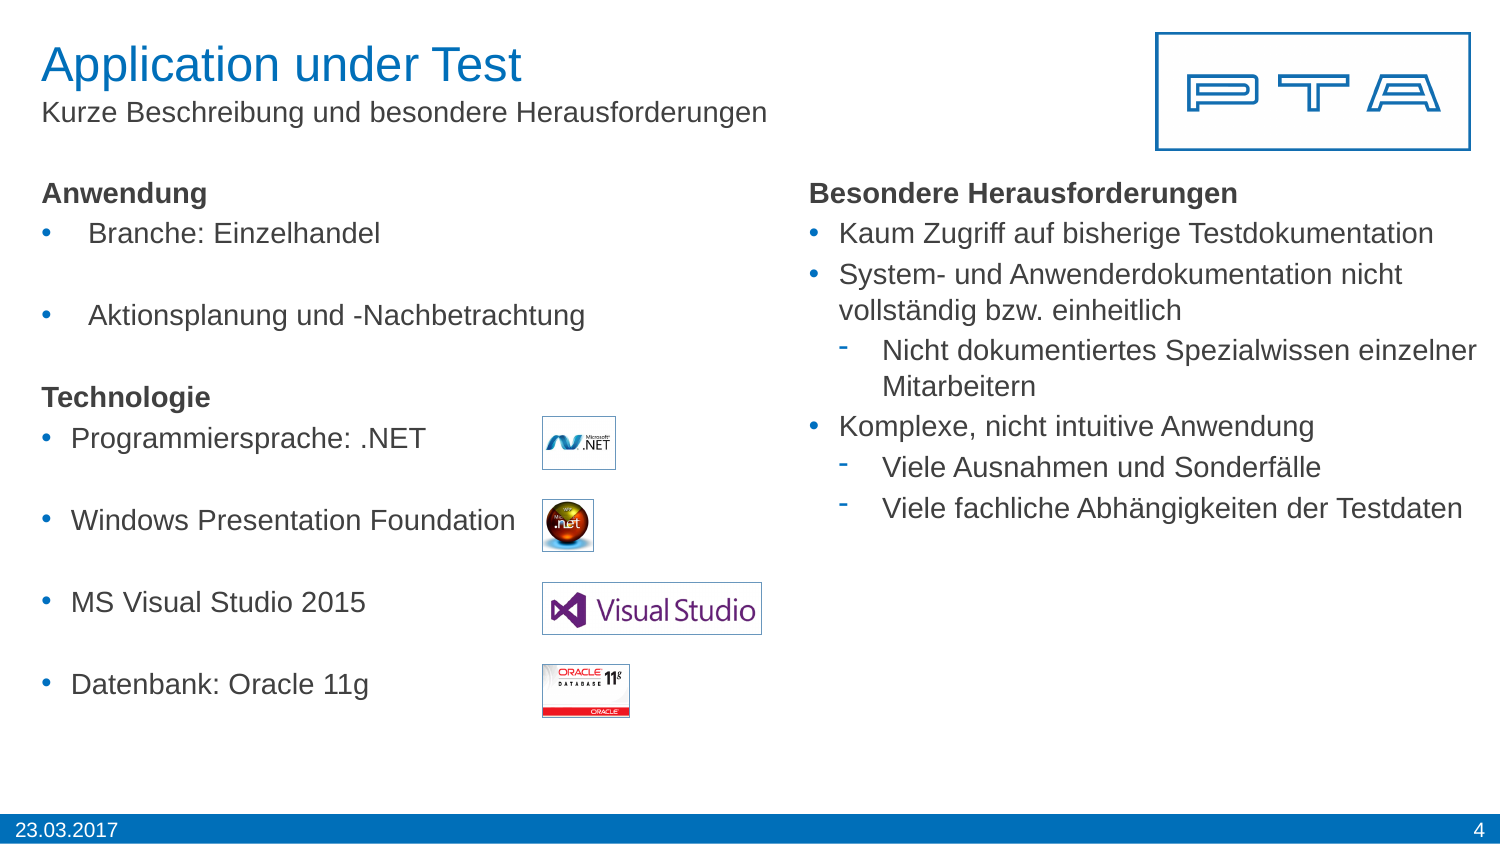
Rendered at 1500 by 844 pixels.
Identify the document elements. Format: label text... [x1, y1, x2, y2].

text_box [542, 416, 762, 718]
picture [1155, 32, 1471, 151]
text_box Besondere Herausforderungen Kaum Zugriff auf bisherige Testdokumentation System- und Anwenderdokumentation nicht vollständig bzw. einheitlich Nicht dokumentiertes Spezialwissen einzelner Mitarbeitern Komplexe, nicht intuitive Anwendung Viele Ausnahmen und Sonderfälle Viele fachliche Abhängigkeiten der Testdaten [809, 173, 1483, 812]
list Anwendung Branche: Einzelhandel Aktionsplanung und -Nachbetrachtung Technologie Programmiersprache: .NET Windows Presentation Foundation MS Visual Studio 2015 Datenbank: Oracle 11g [41, 173, 809, 812]
title Application under Test [41, 32, 1134, 92]
list Kurze Beschreibung und besondere Herausforderungen [41, 93, 1134, 129]
